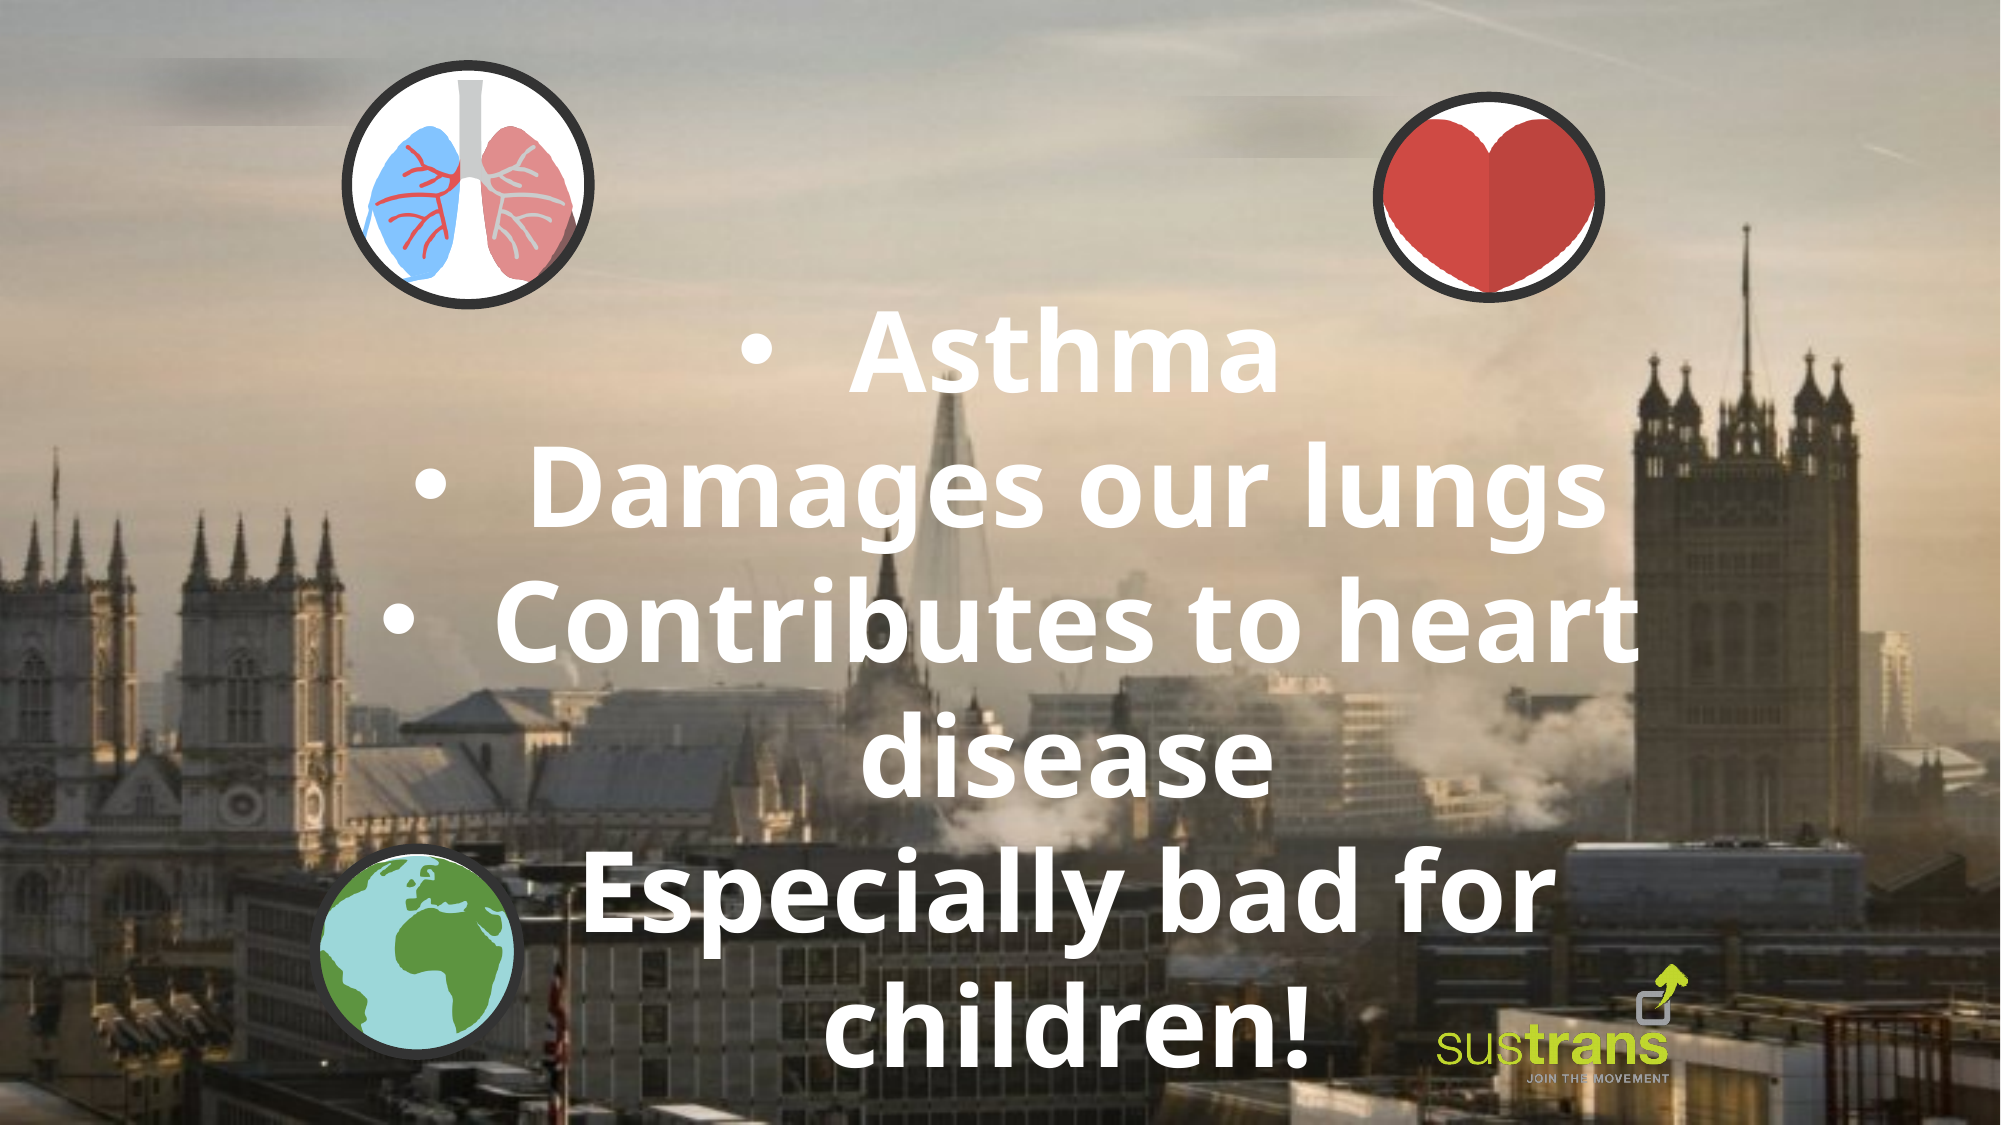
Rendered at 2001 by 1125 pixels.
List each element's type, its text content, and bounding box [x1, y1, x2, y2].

text_box Asthma Damages our lungs Contributes to heart disease Especially bad for children! [275, 272, 1747, 1121]
picture [0, 0, 2001, 1125]
